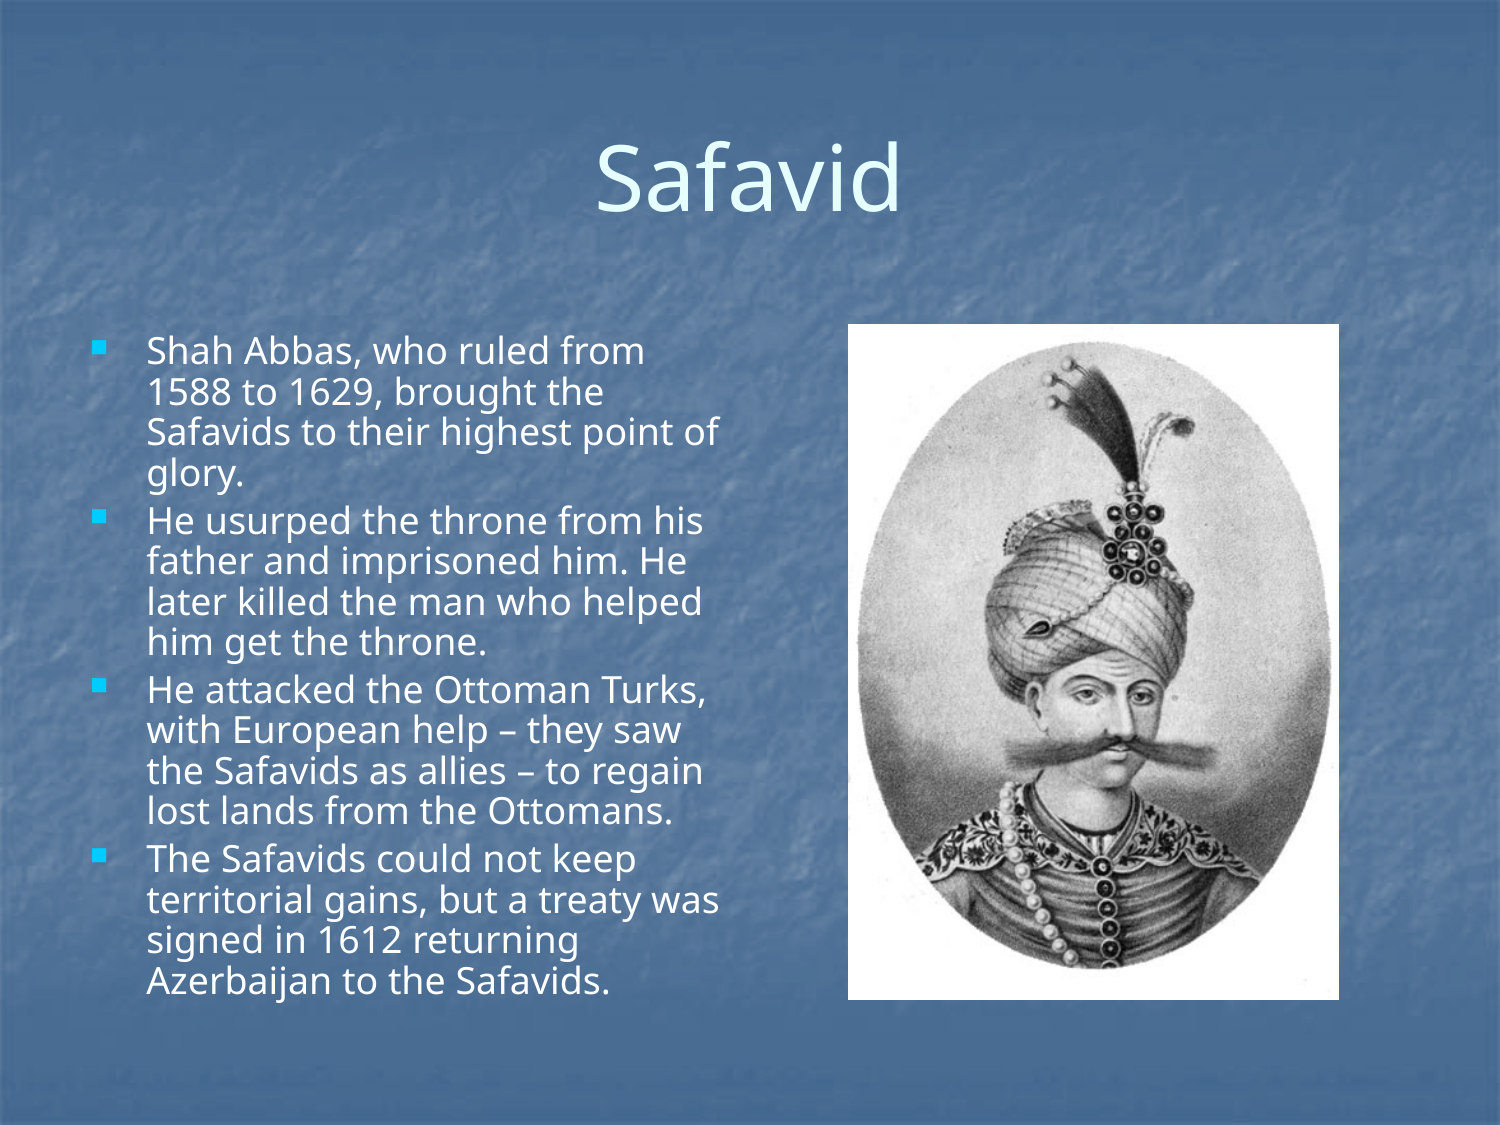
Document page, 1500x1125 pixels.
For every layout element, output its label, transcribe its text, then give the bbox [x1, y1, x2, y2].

title Safavid [74, 62, 1426, 288]
list Shah Abbas, who ruled from 1588 to 1629, brought the Safavids to their highest point of glory. He usurped the throne from his father and imprisoned him. He later killed the man who helped him get the throne. He attacked the Ottoman Turks, with European help – they saw the Safavids as allies – to regain lost lands from the Ottomans. The Safavids could not keep territorial gains, but a treaty was signed in 1612 returning Azerbaijan to the Safavids. [74, 324, 738, 1001]
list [848, 324, 1339, 1001]
